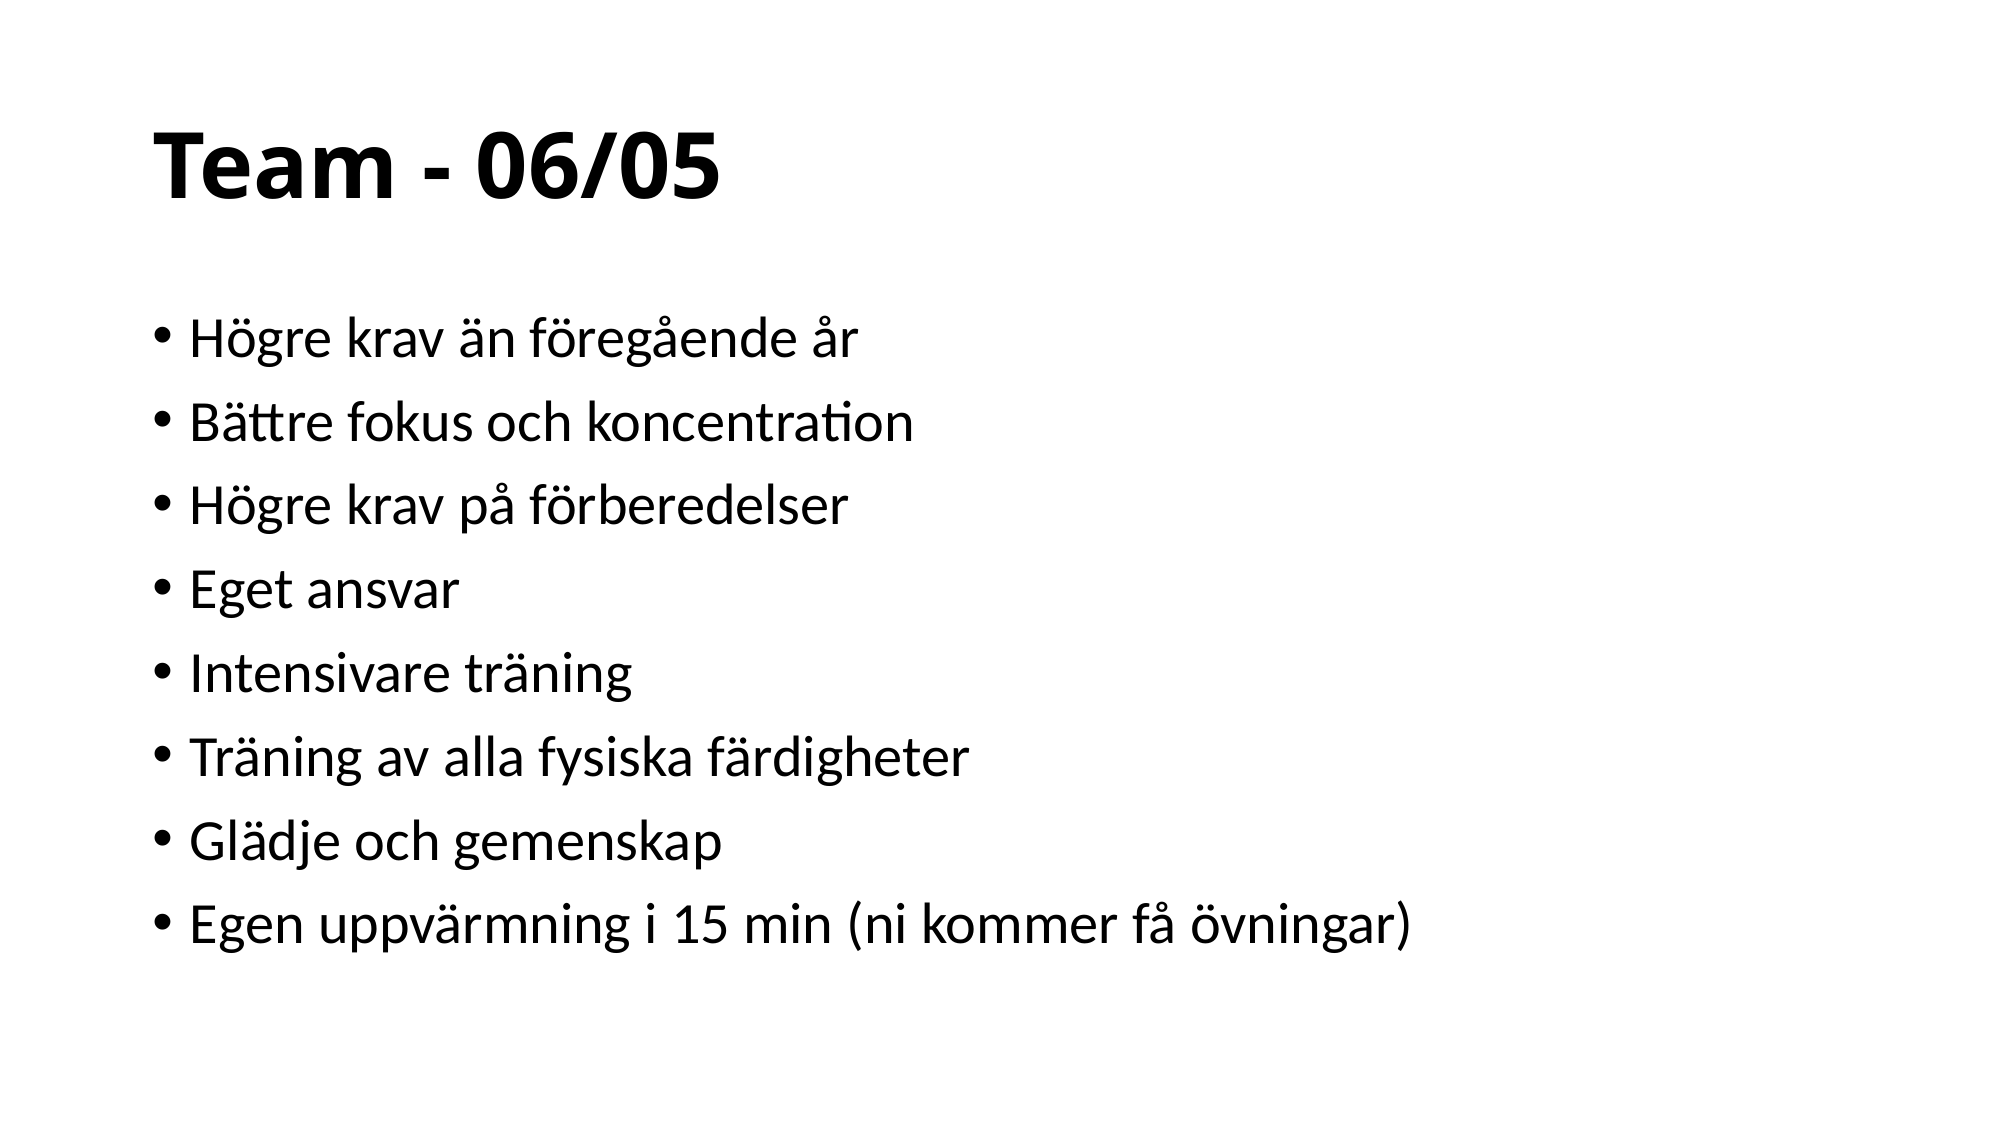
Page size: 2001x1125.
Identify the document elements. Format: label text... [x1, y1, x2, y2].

list Högre krav än föregående år Bättre fokus och koncentration Högre krav på förberedelser Eget ansvar Intensivare träning Träning av alla fysiska färdigheter Glädje och gemenskap Egen uppvärmning i 15 min (ni kommer få övningar) [137, 299, 1863, 1014]
title Team - 06/05 [137, 59, 1863, 278]
